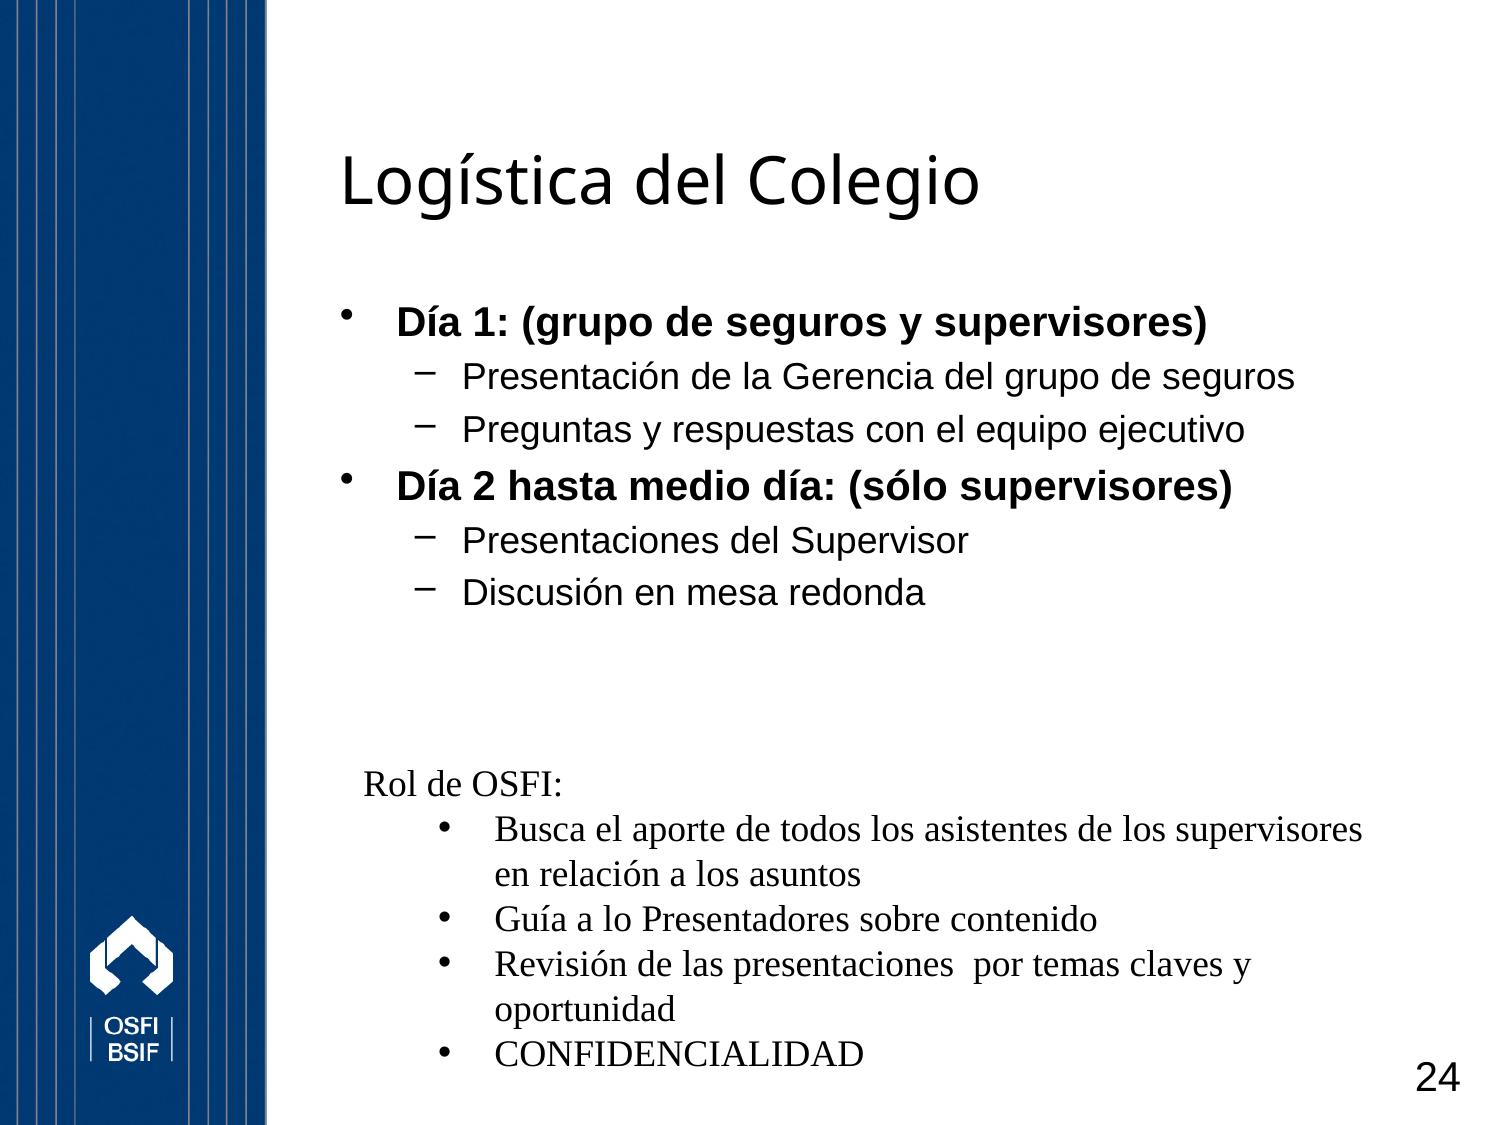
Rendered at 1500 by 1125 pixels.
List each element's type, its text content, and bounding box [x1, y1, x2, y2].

picture [0, 0, 1500, 1125]
list Día 1: (grupo de seguros y supervisores) Presentación de la Gerencia del grupo de seguros Preguntas y respuestas con el equipo ejecutivo Día 2 hasta medio día: (sólo supervisores) Presentaciones del Supervisor Discusión en mesa redonda [324, 287, 1424, 728]
text_box Rol de OSFI: Busca el aporte de todos los asistentes de los supervisores en relación a los asuntos Guía a lo Presentadores sobre contenido Revisión de las presentaciones por temas claves y oportunidad CONFIDENCIALIDAD [348, 751, 1400, 1082]
title Logística del Colegio [324, 62, 1475, 225]
